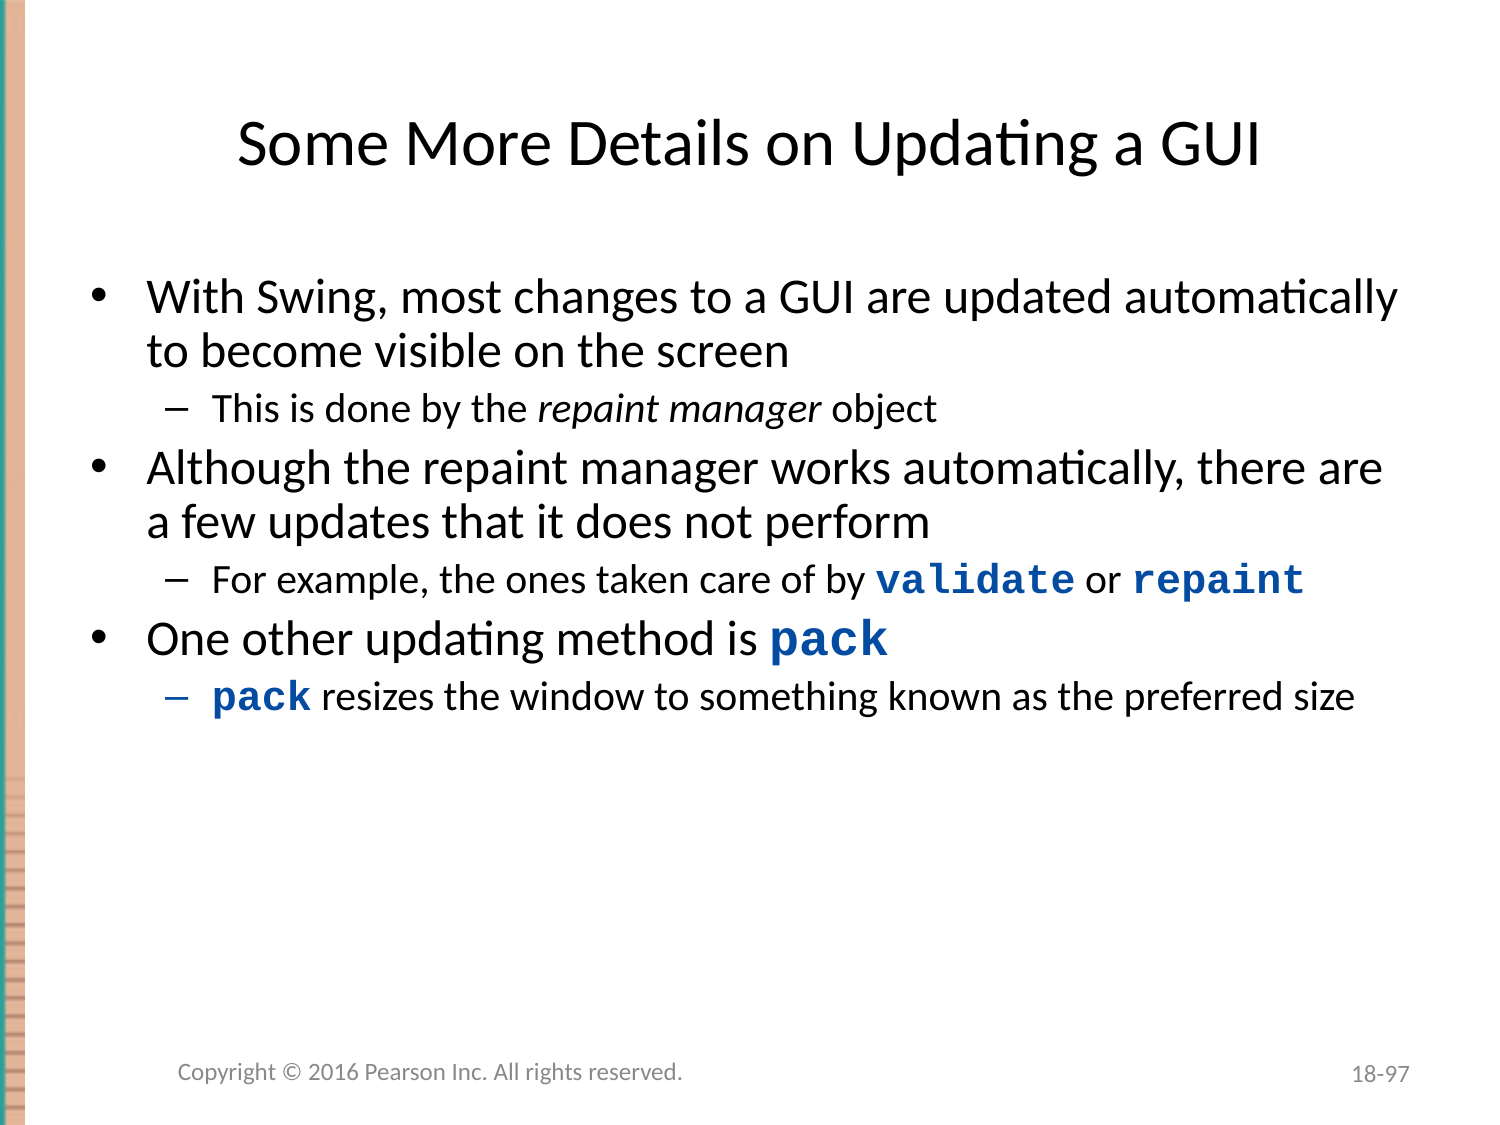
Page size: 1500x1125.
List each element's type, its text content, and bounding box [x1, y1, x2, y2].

title Some More Details on Updating a GUI [75, 45, 1425, 233]
slide_number 18-97 [1074, 1042, 1425, 1103]
picture [0, 0, 25, 1125]
footer Copyright © 2016 Pearson Inc. All rights reserved. [75, 1040, 788, 1100]
list With Swing, most changes to a GUI are updated automatically to become visible on the screen This is done by the repaint manager object Although the repaint manager works automatically, there are a few updates that it does not perform For example, the ones taken care of by validate or repaint One other updating method is pack pack resizes the window to something known as the preferred size [75, 262, 1425, 1005]
